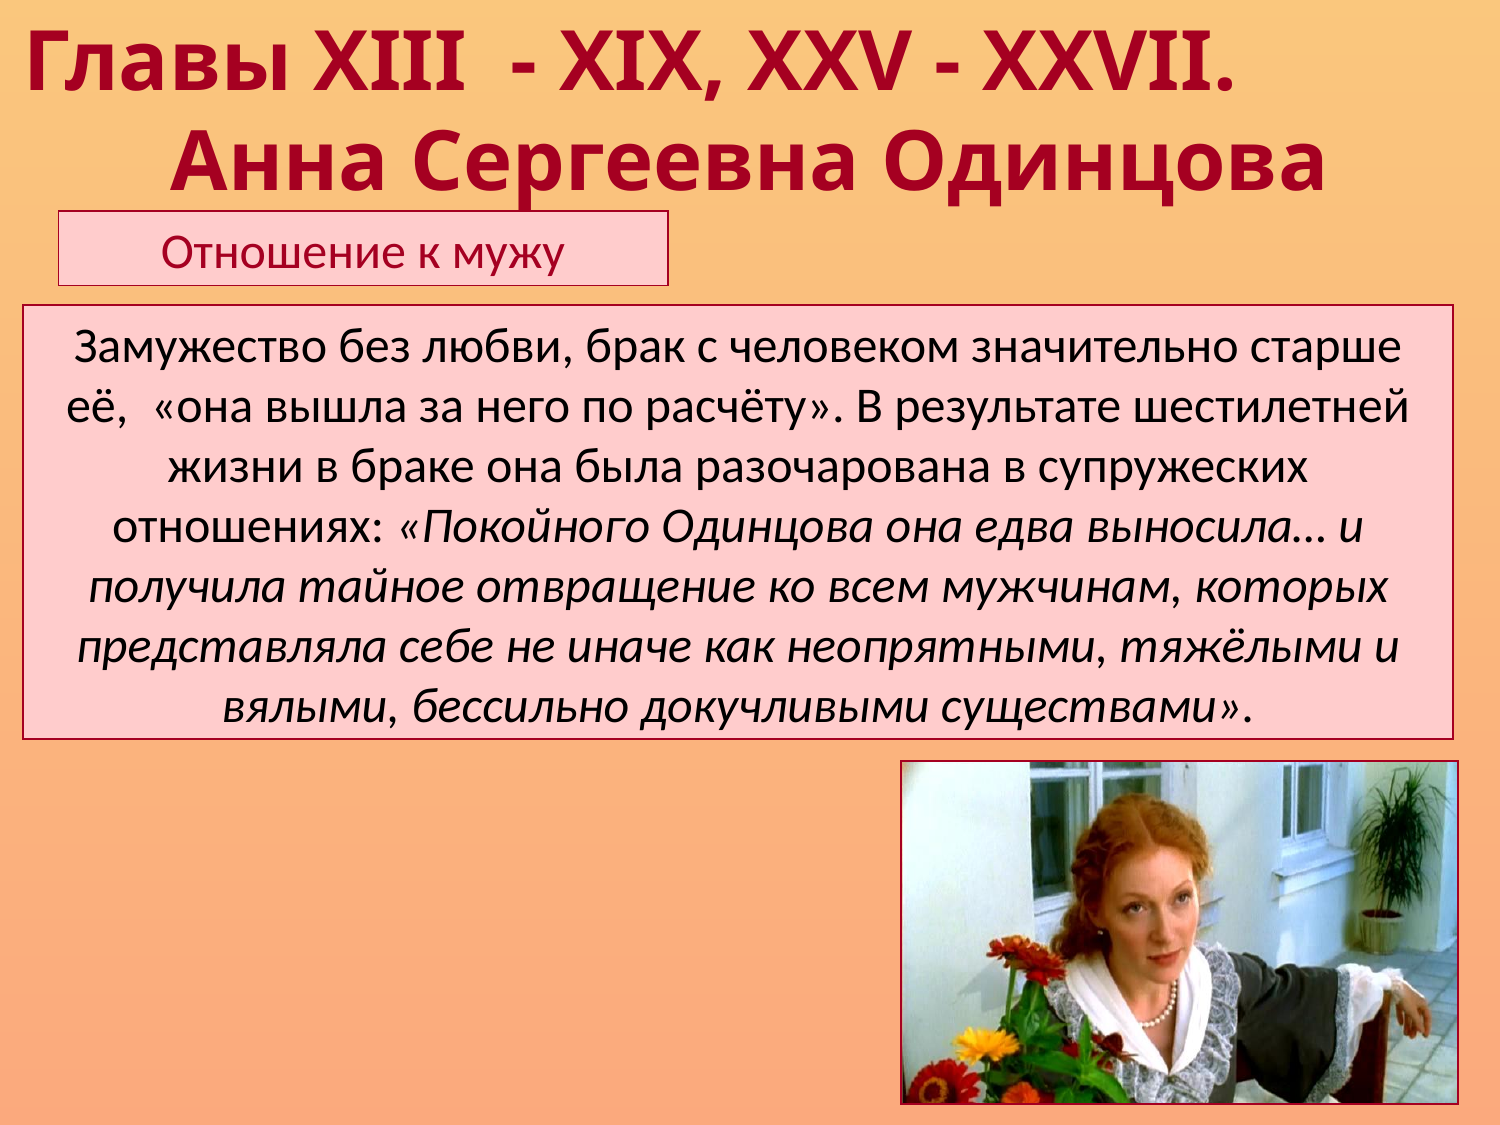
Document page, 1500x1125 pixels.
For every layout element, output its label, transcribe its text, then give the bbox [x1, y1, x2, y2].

text_box Отношение к мужу [58, 210, 668, 286]
text_box Замужество без любви, брак с человеком значительно старше её, «она вышла за него по расчёту». В результате шестилетней жизни в браке она была разочарована в супружеских отношениях: «Покойного Одинцова она едва выносила… и получила тайное отвращение ко всем мужчинам, которых представляла себе не иначе как неопрятными, тяжёлыми и вялыми, бессильно докучливыми существами». [23, 304, 1454, 740]
picture [902, 761, 1458, 1104]
text_box Главы XIII - XIX, XXV - XXVII. Анна Сергеевна Одинцова [0, 0, 1500, 215]
